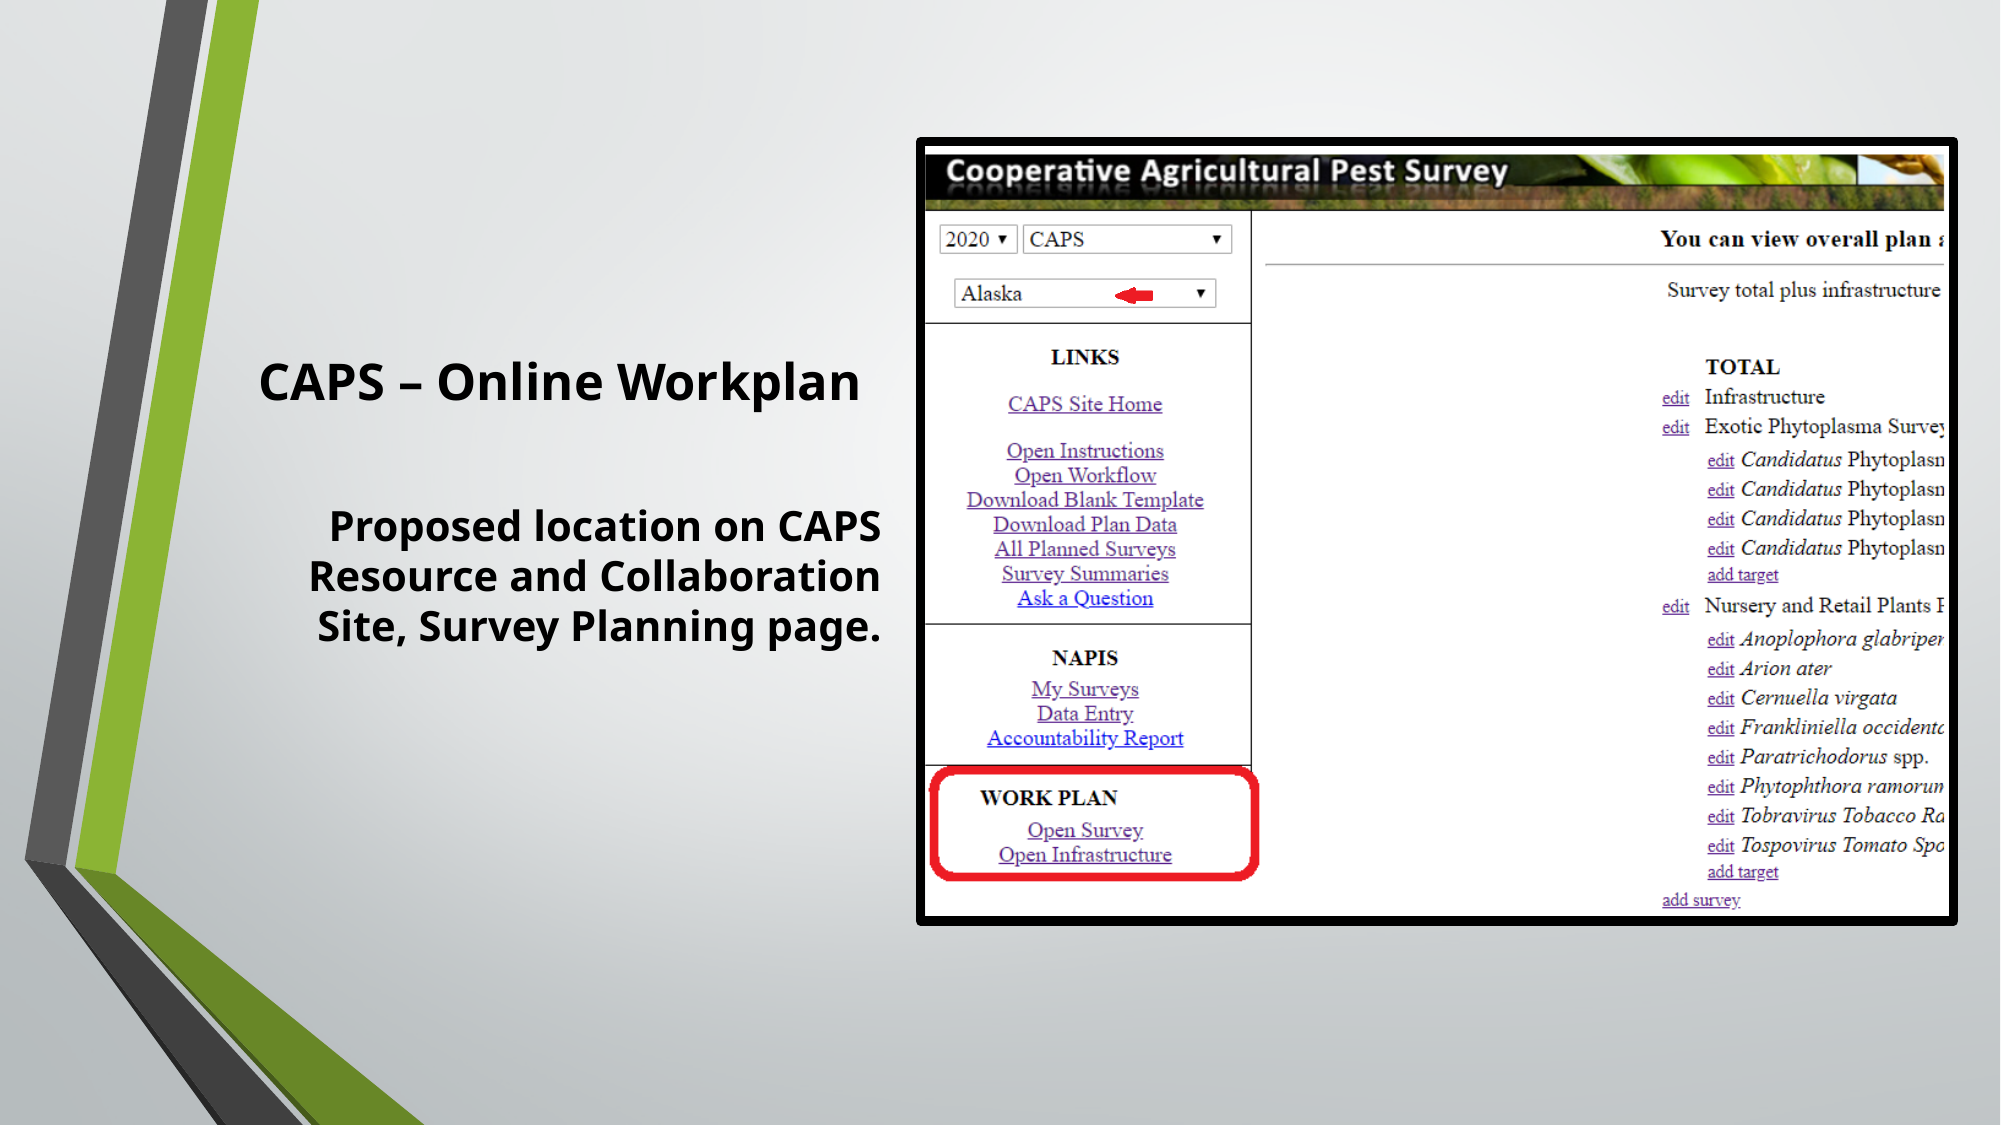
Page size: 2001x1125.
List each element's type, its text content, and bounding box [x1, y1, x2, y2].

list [925, 145, 1950, 917]
title CAPS – Online Workplan [243, 286, 897, 418]
list Proposed location on CAPS Resource and Collaboration Site, Survey Planning page. [257, 462, 897, 688]
picture [1113, 286, 1157, 304]
